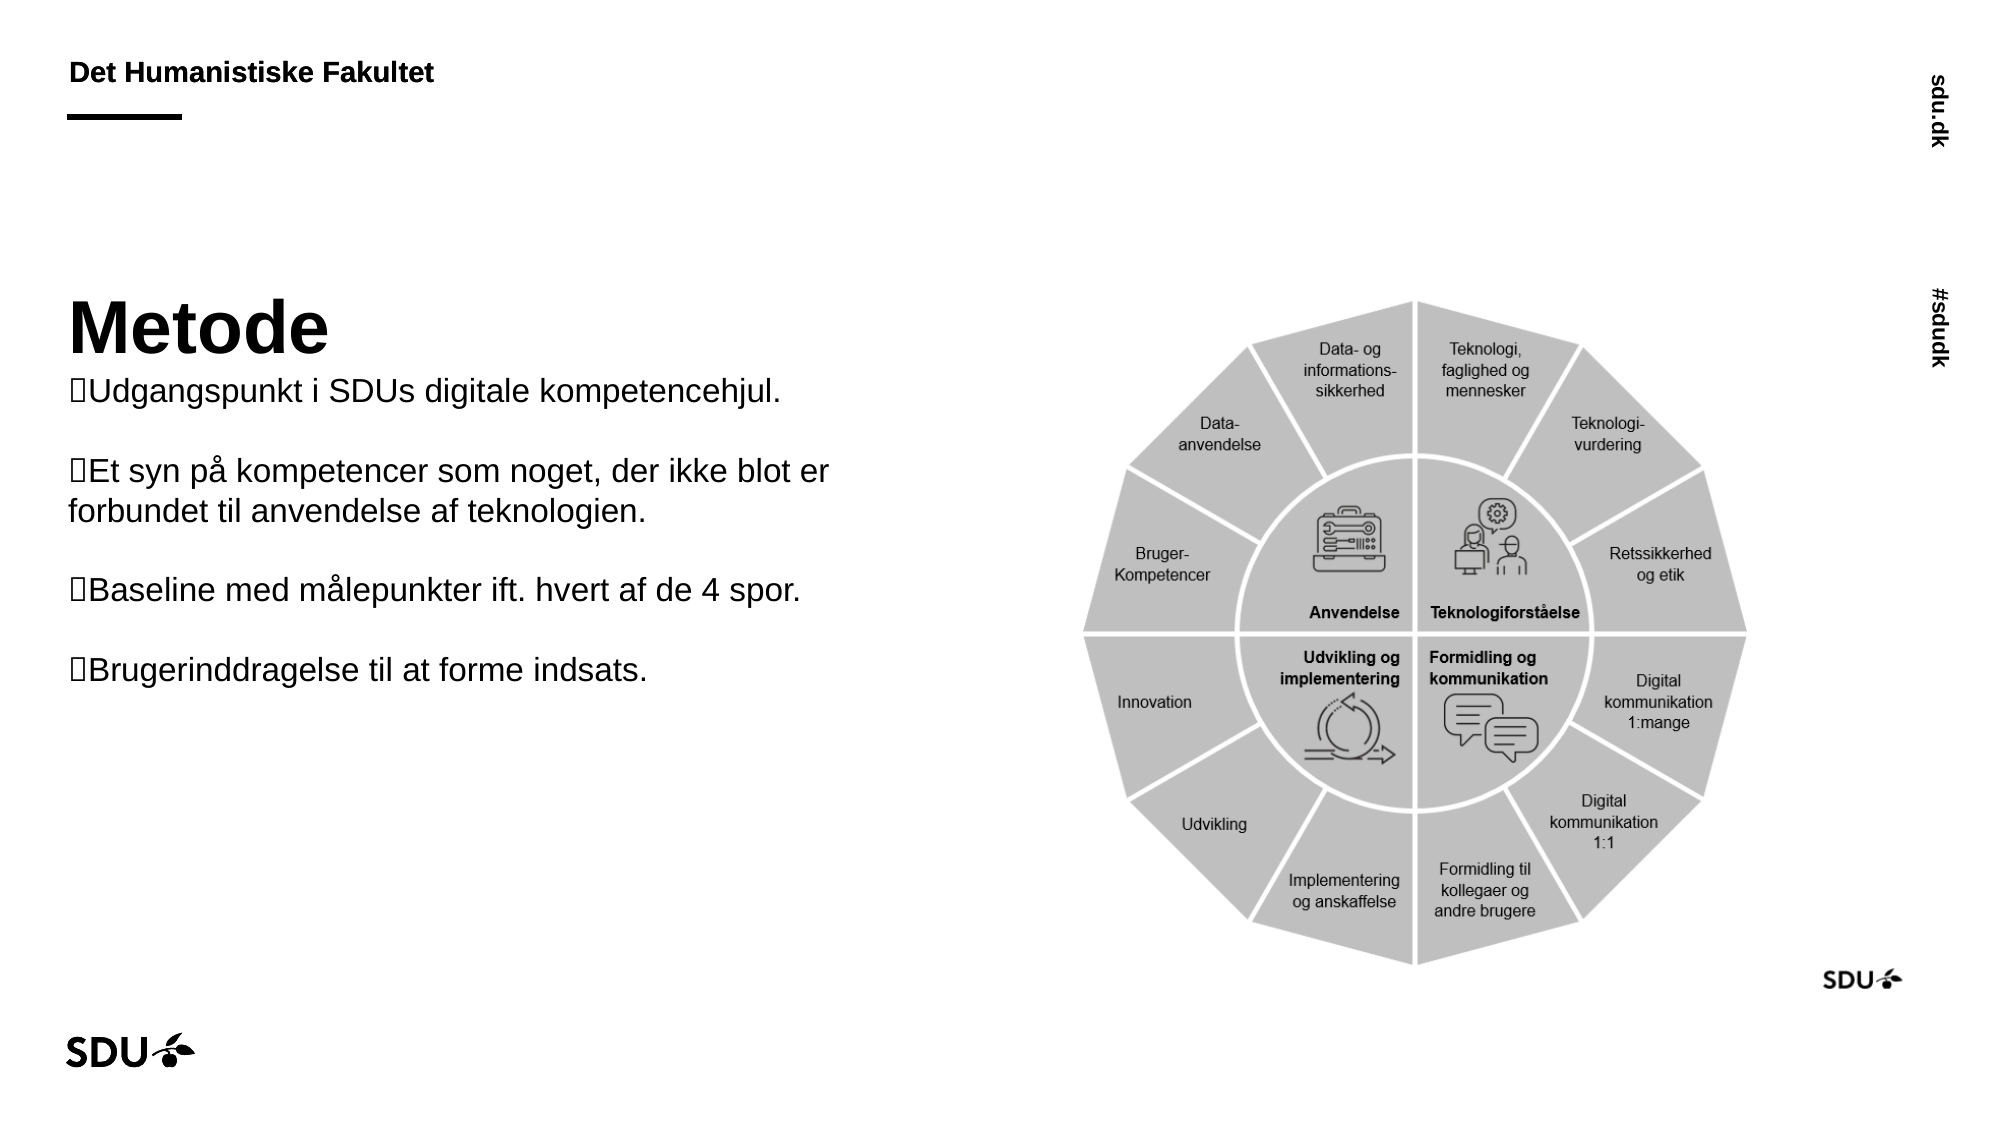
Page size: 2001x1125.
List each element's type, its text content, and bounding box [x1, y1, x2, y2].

picture [898, 262, 1932, 1005]
title Metode Udgangspunkt i SDUs digitale kompetencehjul. Et syn på kompetencer som noget, der ikke blot er forbundet til anvendelse af teknologien. Baseline med målepunkter ift. hvert af de 4 spor. Brugerinddragelse til at forme indsats. [68, 278, 898, 959]
